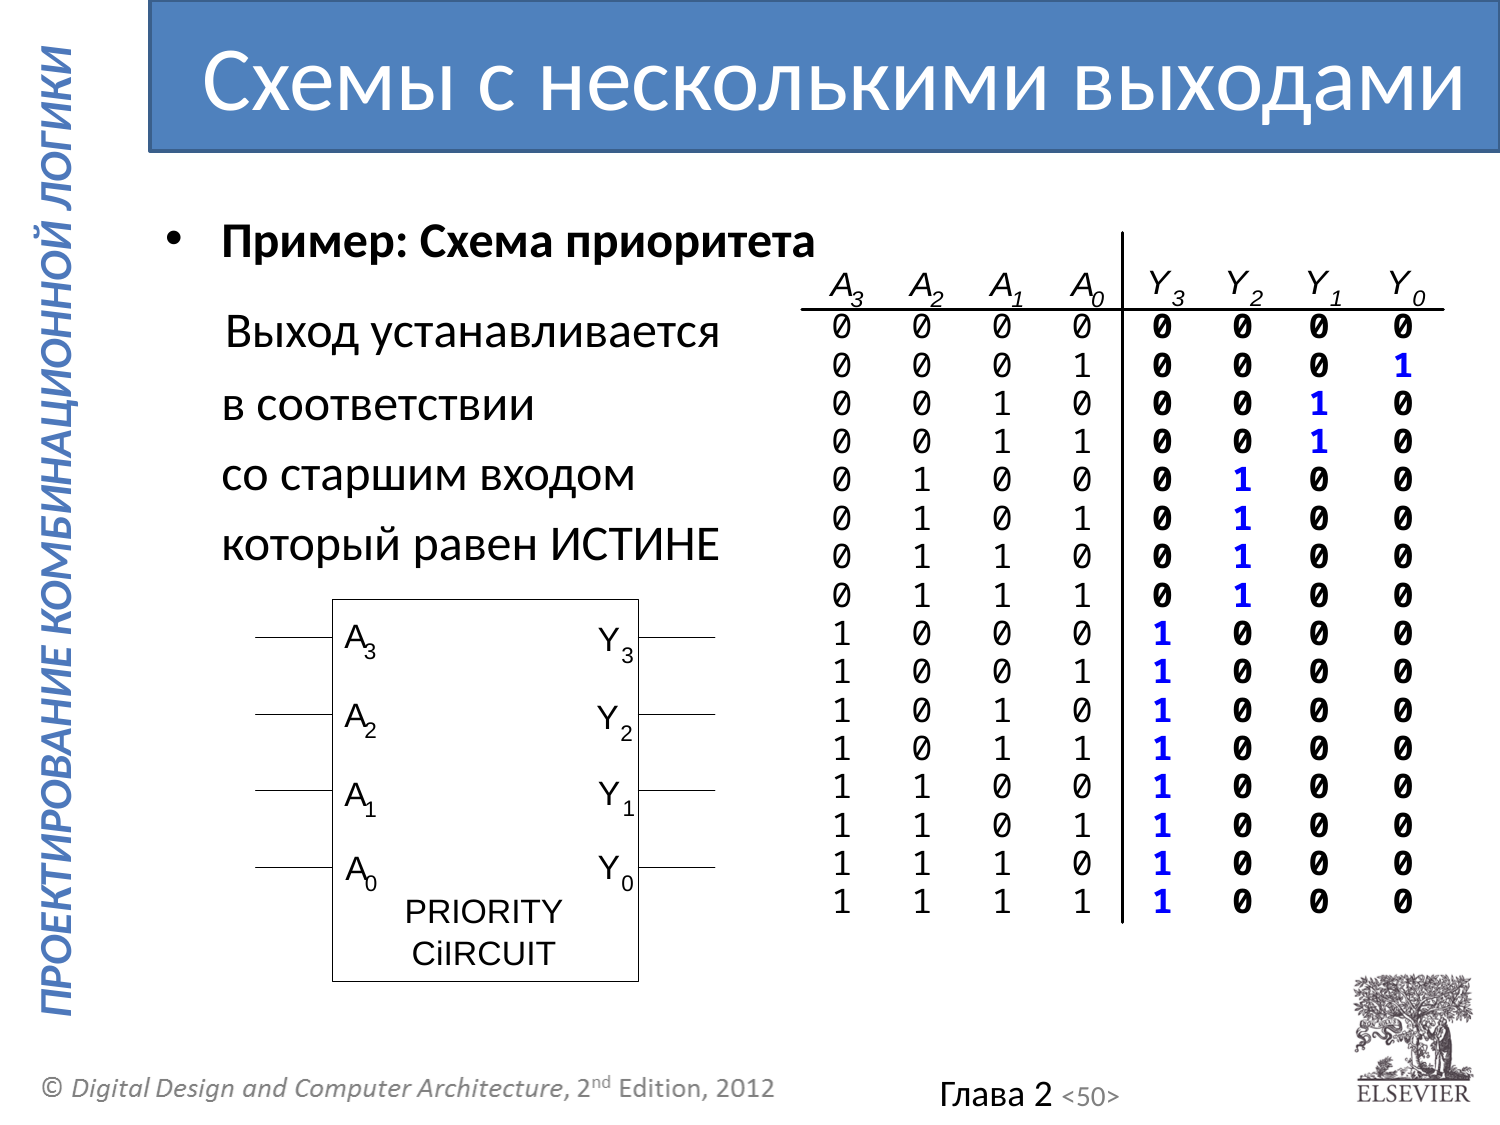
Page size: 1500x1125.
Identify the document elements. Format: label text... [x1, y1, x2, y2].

picture [0, 0, 1500, 1125]
text_box Схемы с несколькими выходами [187, 11, 1488, 136]
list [793, 224, 1451, 931]
list Пример: Схема приоритета Выход устанавливается в соответствии со старшим входом который равен ИСТИНЕ [150, 200, 1350, 1013]
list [249, 593, 721, 988]
